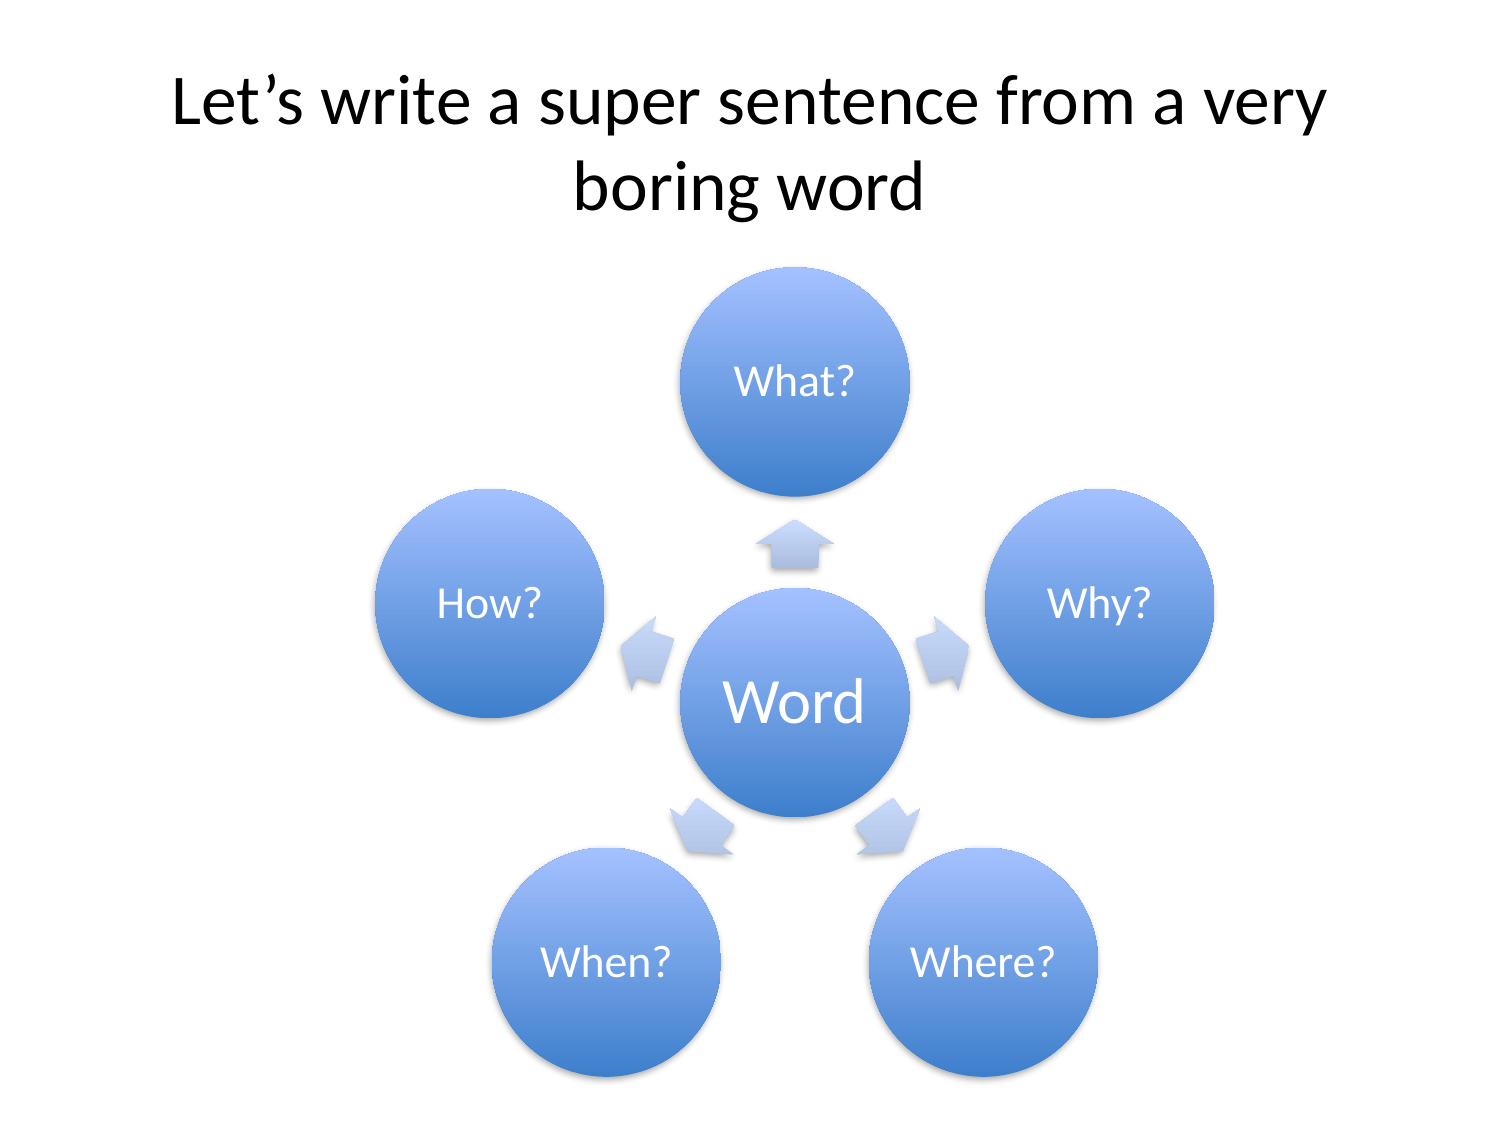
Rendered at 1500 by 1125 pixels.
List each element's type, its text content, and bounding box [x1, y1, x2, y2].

title Let’s write a super sentence from a very boring word [75, 45, 1425, 233]
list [89, 266, 1500, 1078]
